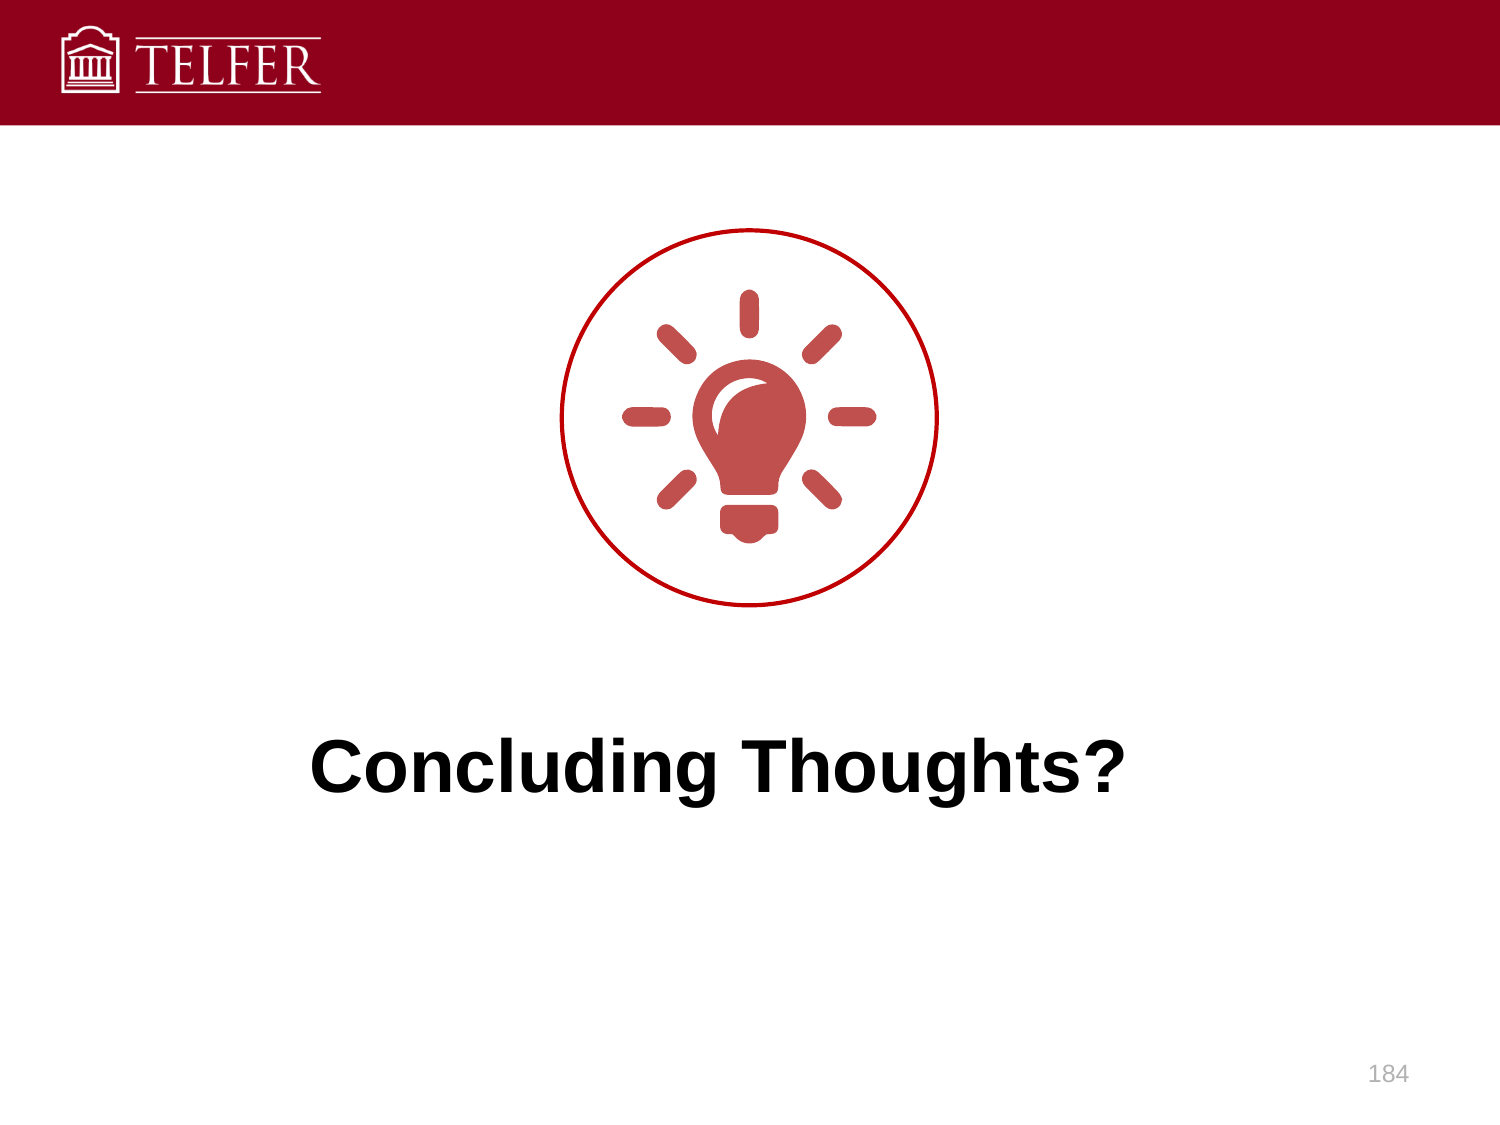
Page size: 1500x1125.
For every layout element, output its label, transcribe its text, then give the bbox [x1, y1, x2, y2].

text_box [559, 228, 939, 608]
title Concluding Thoughts? [294, 699, 1411, 825]
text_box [621, 289, 877, 547]
slide_number 184 [1074, 1042, 1425, 1103]
picture [41, 9, 337, 108]
